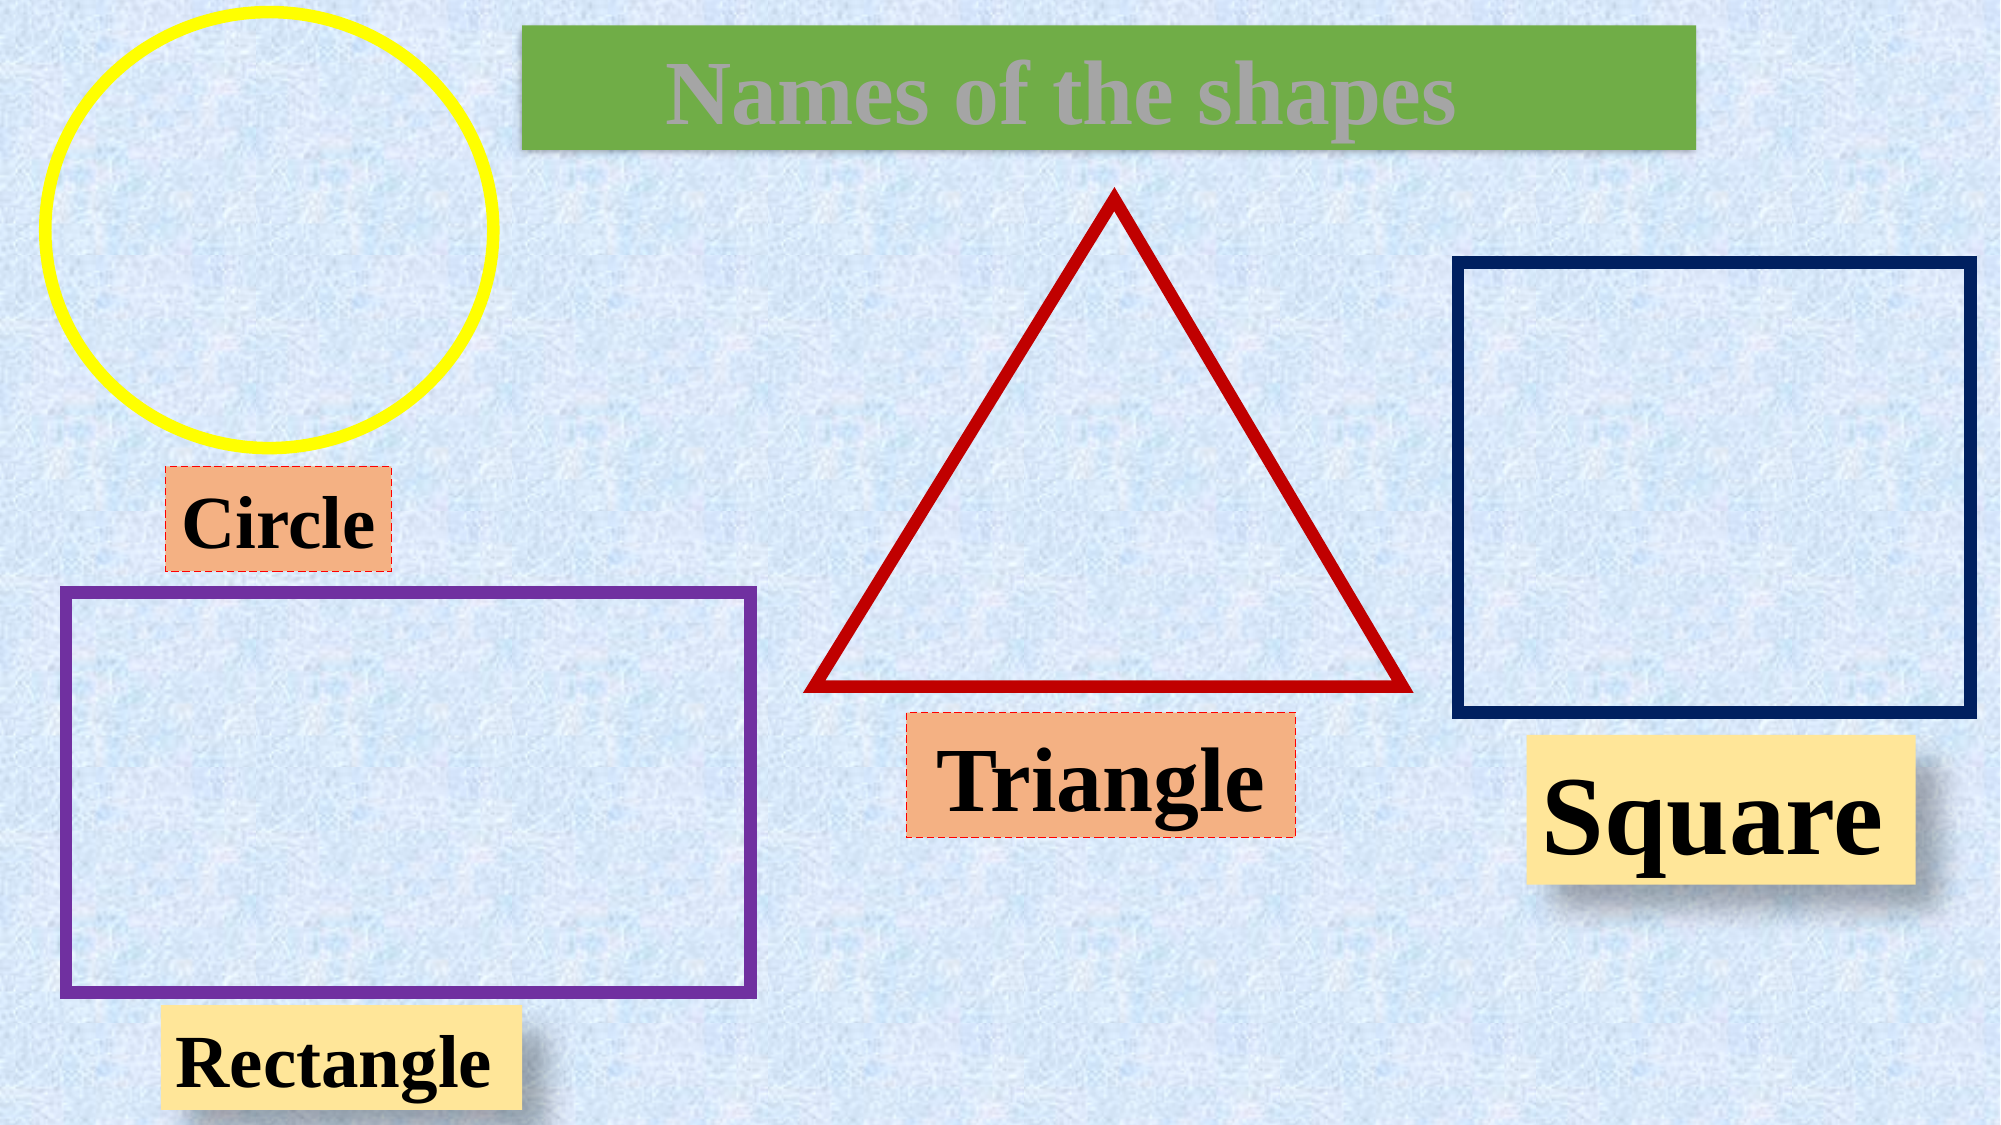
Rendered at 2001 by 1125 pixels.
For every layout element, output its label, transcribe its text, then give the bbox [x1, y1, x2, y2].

text_box [812, 197, 1405, 688]
text_box Square [1526, 734, 1916, 885]
text_box [65, 592, 752, 994]
text_box [44, 11, 495, 450]
text_box Rectangle [160, 1005, 523, 1110]
text_box Circle [165, 466, 392, 572]
text_box Triangle [906, 712, 1296, 838]
picture [0, 0, 2001, 1125]
text_box [1457, 262, 1972, 714]
text_box Names of the shapes [522, 25, 1697, 150]
